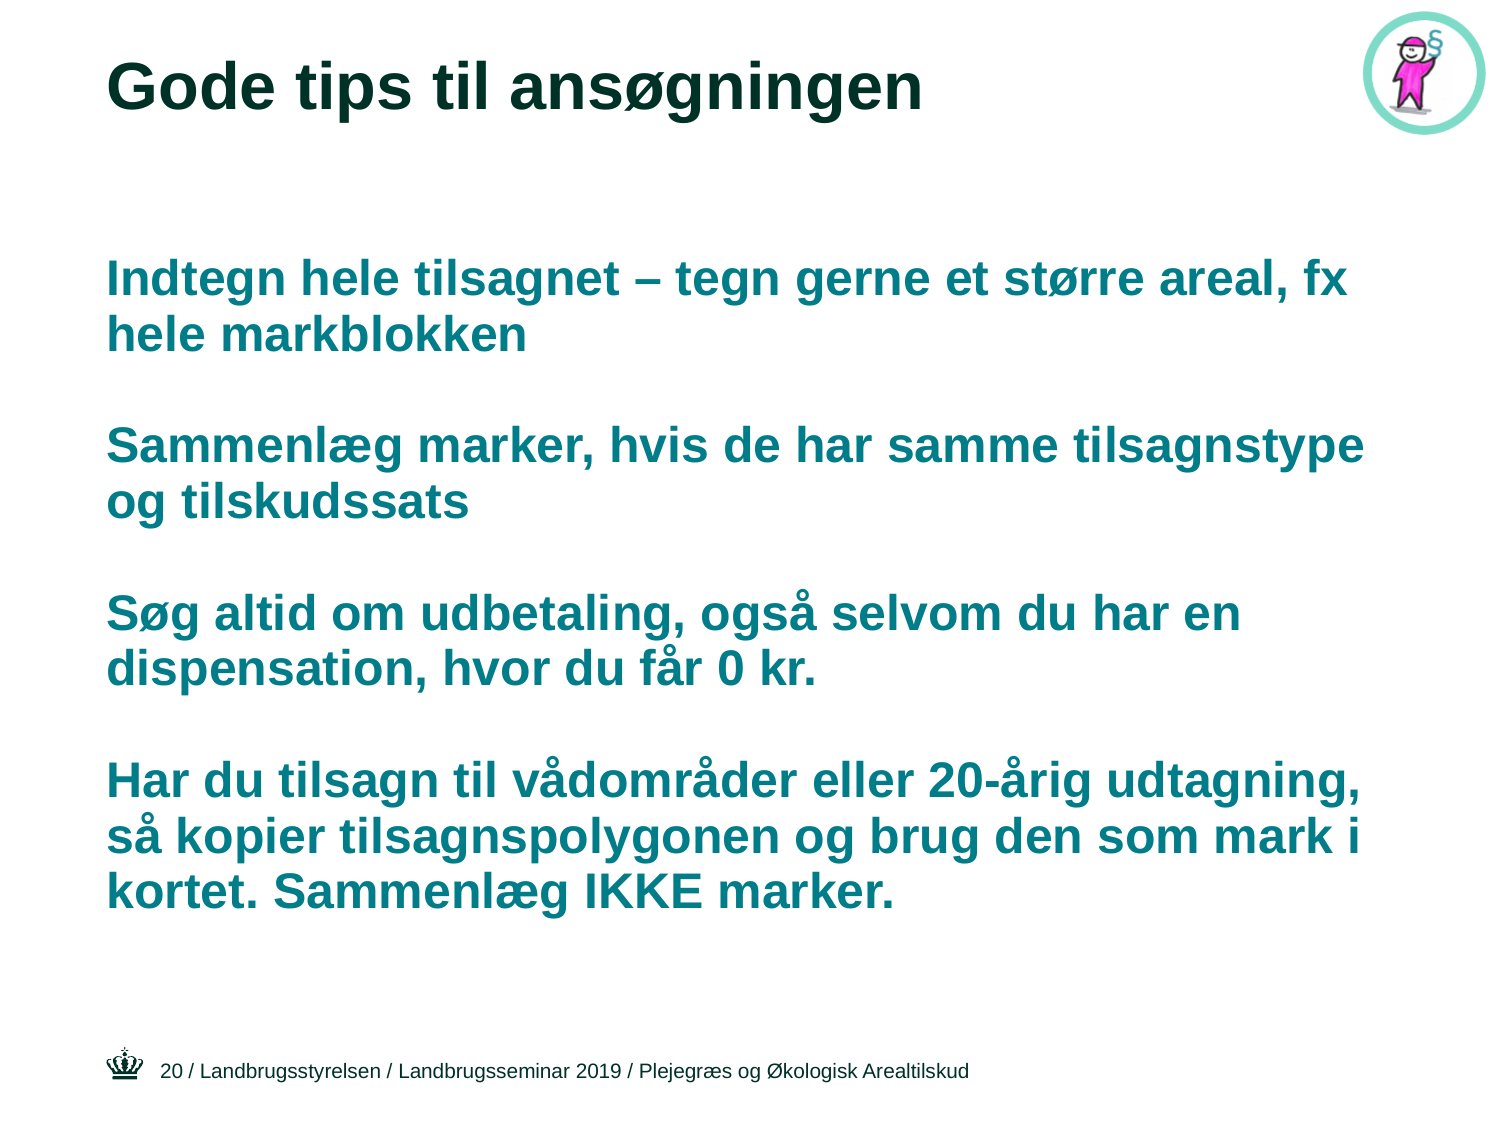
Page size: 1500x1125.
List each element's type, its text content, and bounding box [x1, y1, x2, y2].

list Indtegn hele tilsagnet – tegn gerne et større areal, fx hele markblokken Sammenlæg marker, hvis de har samme tilsagnstype og tilskudssats Søg altid om udbetaling, også selvom du har en dispensation, hvor du får 0 kr. Har du tilsagn til vådområder eller 20-årig udtagning, så kopier tilsagnspolygonen og brug den som mark i kortet. Sammenlæg IKKE marker. [106, 251, 1394, 1053]
title Gode tips til ansøgningen [106, 51, 1347, 128]
slide_number 20 [134, 1049, 184, 1083]
footer / Landbrugsstyrelsen / Landbrugsseminar 2019 / Plejegræs og Økologisk Arealtilskud [188, 1049, 998, 1083]
picture [1352, 6, 1490, 138]
